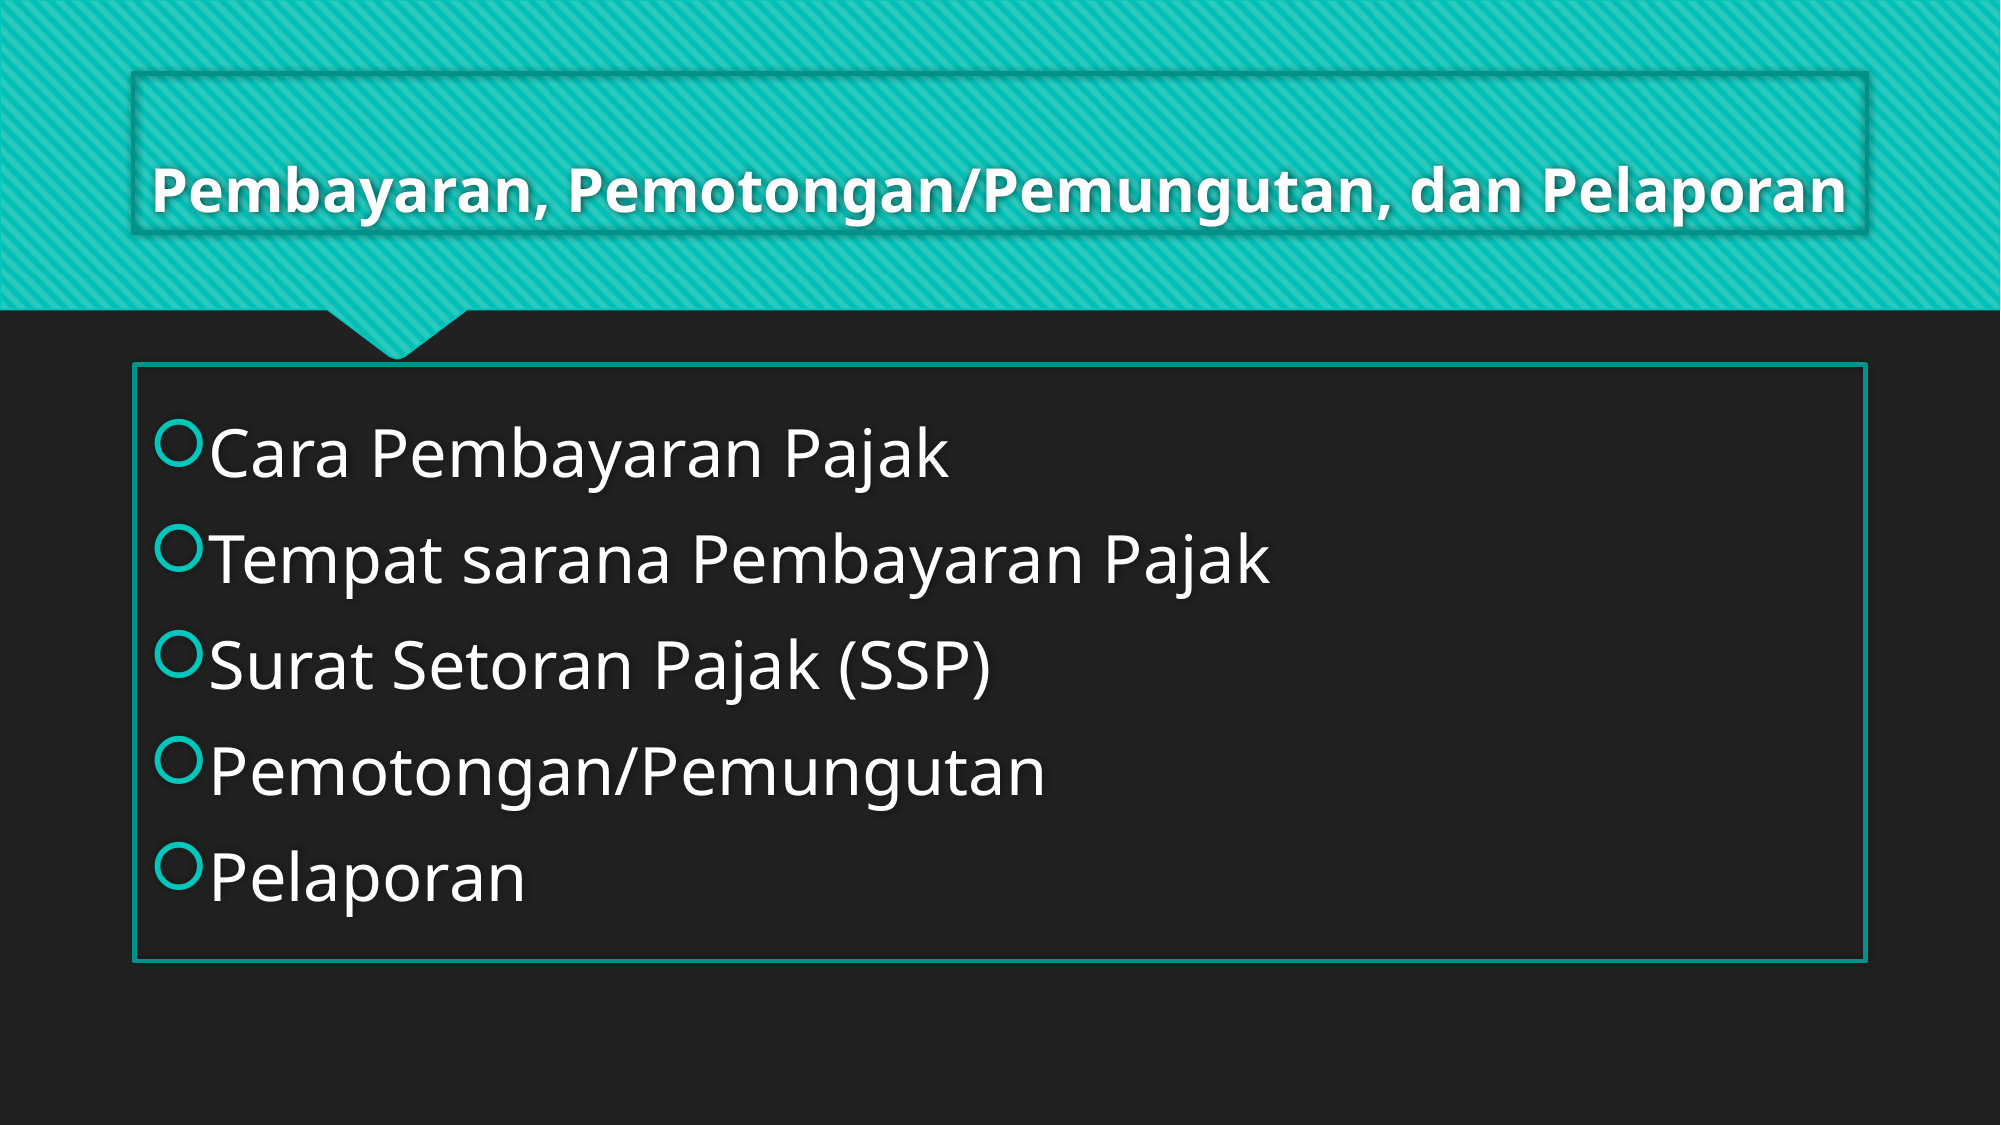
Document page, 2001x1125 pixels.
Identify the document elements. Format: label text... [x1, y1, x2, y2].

title Pembayaran, Pemotongan/Pemungutan, dan Pelaporan [132, 73, 1868, 233]
list Cara Pembayaran Pajak Tempat sarana Pembayaran Pajak Surat Setoran Pajak (SSP) Pemotongan/Pemungutan Pelaporan [134, 364, 1866, 962]
